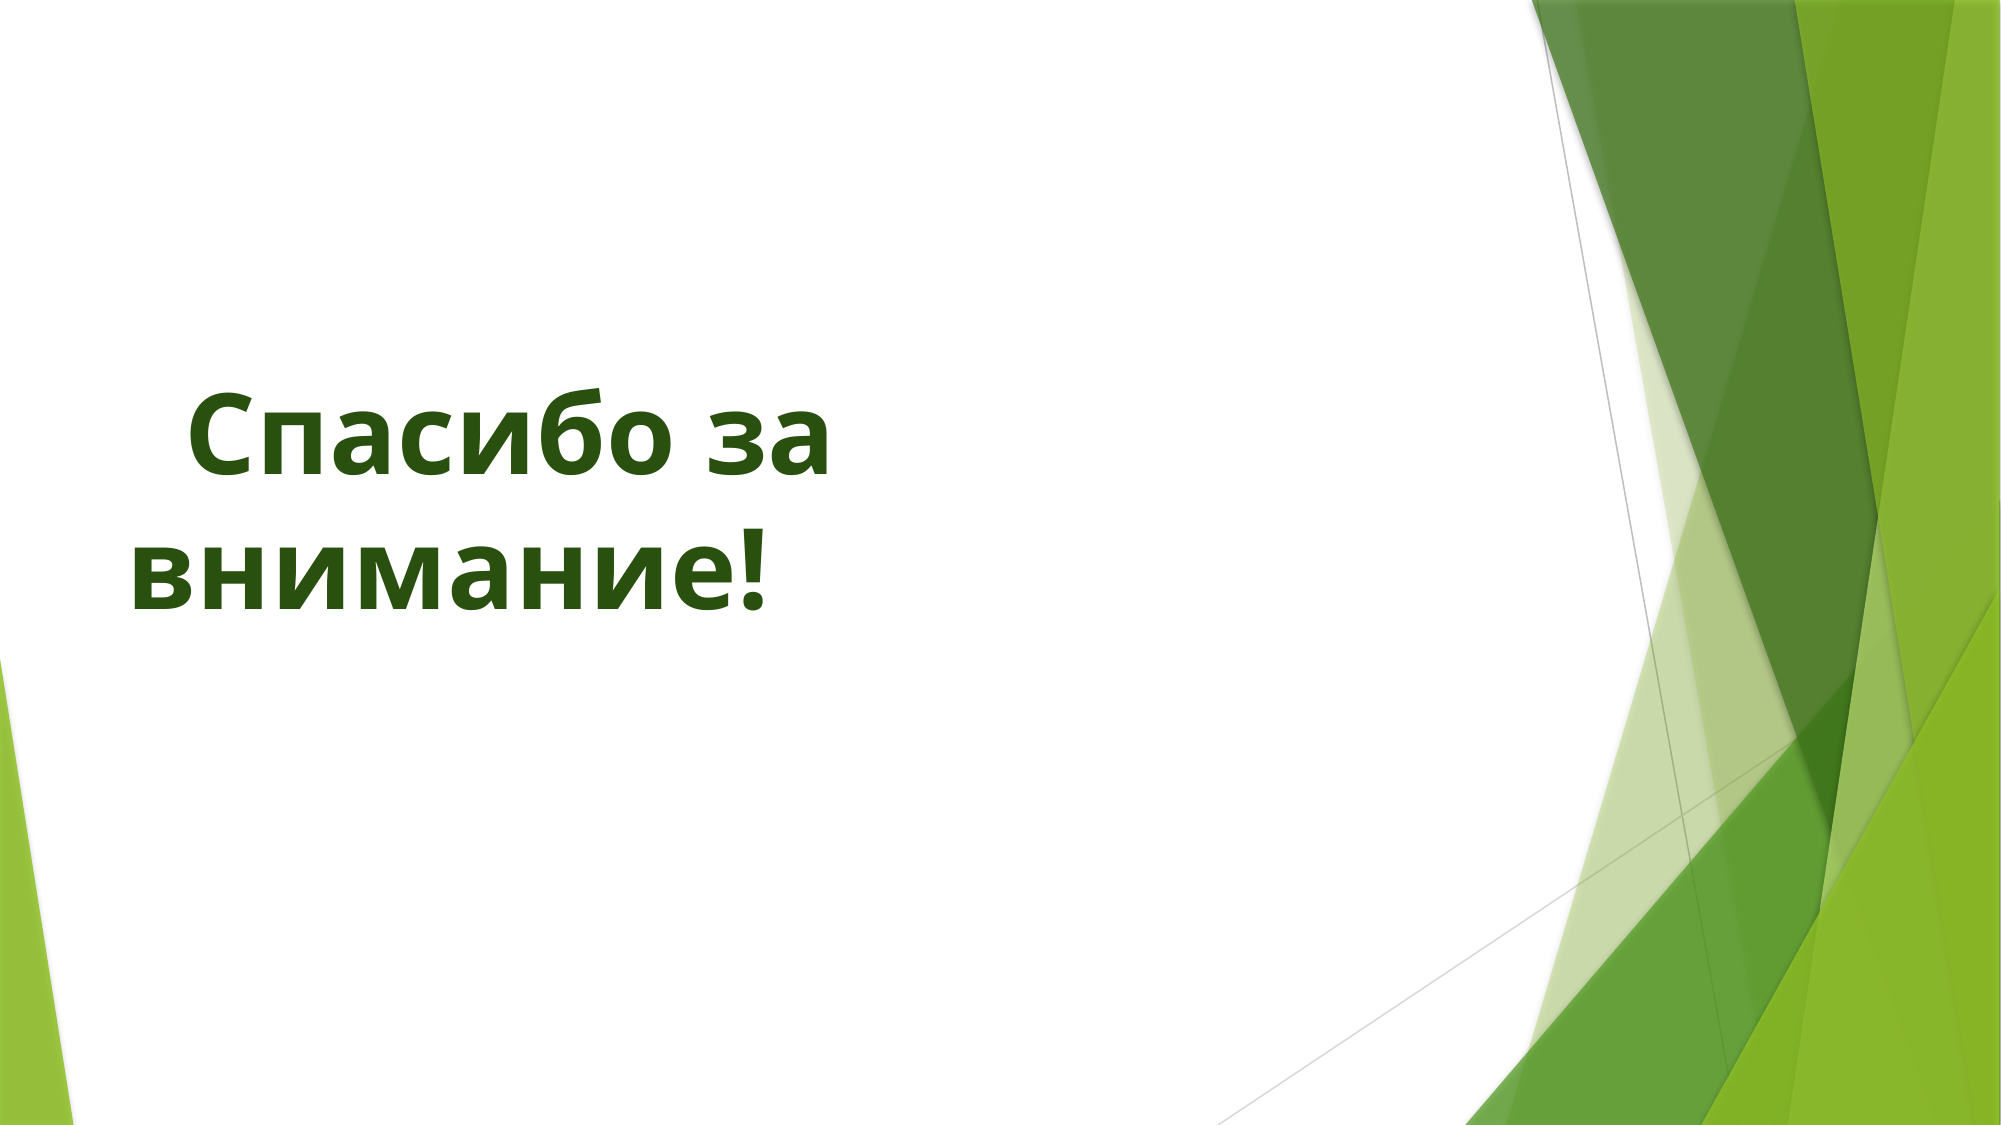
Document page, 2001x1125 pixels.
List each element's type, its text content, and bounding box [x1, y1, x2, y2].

list Спасибо за внимание! [111, 354, 1522, 992]
